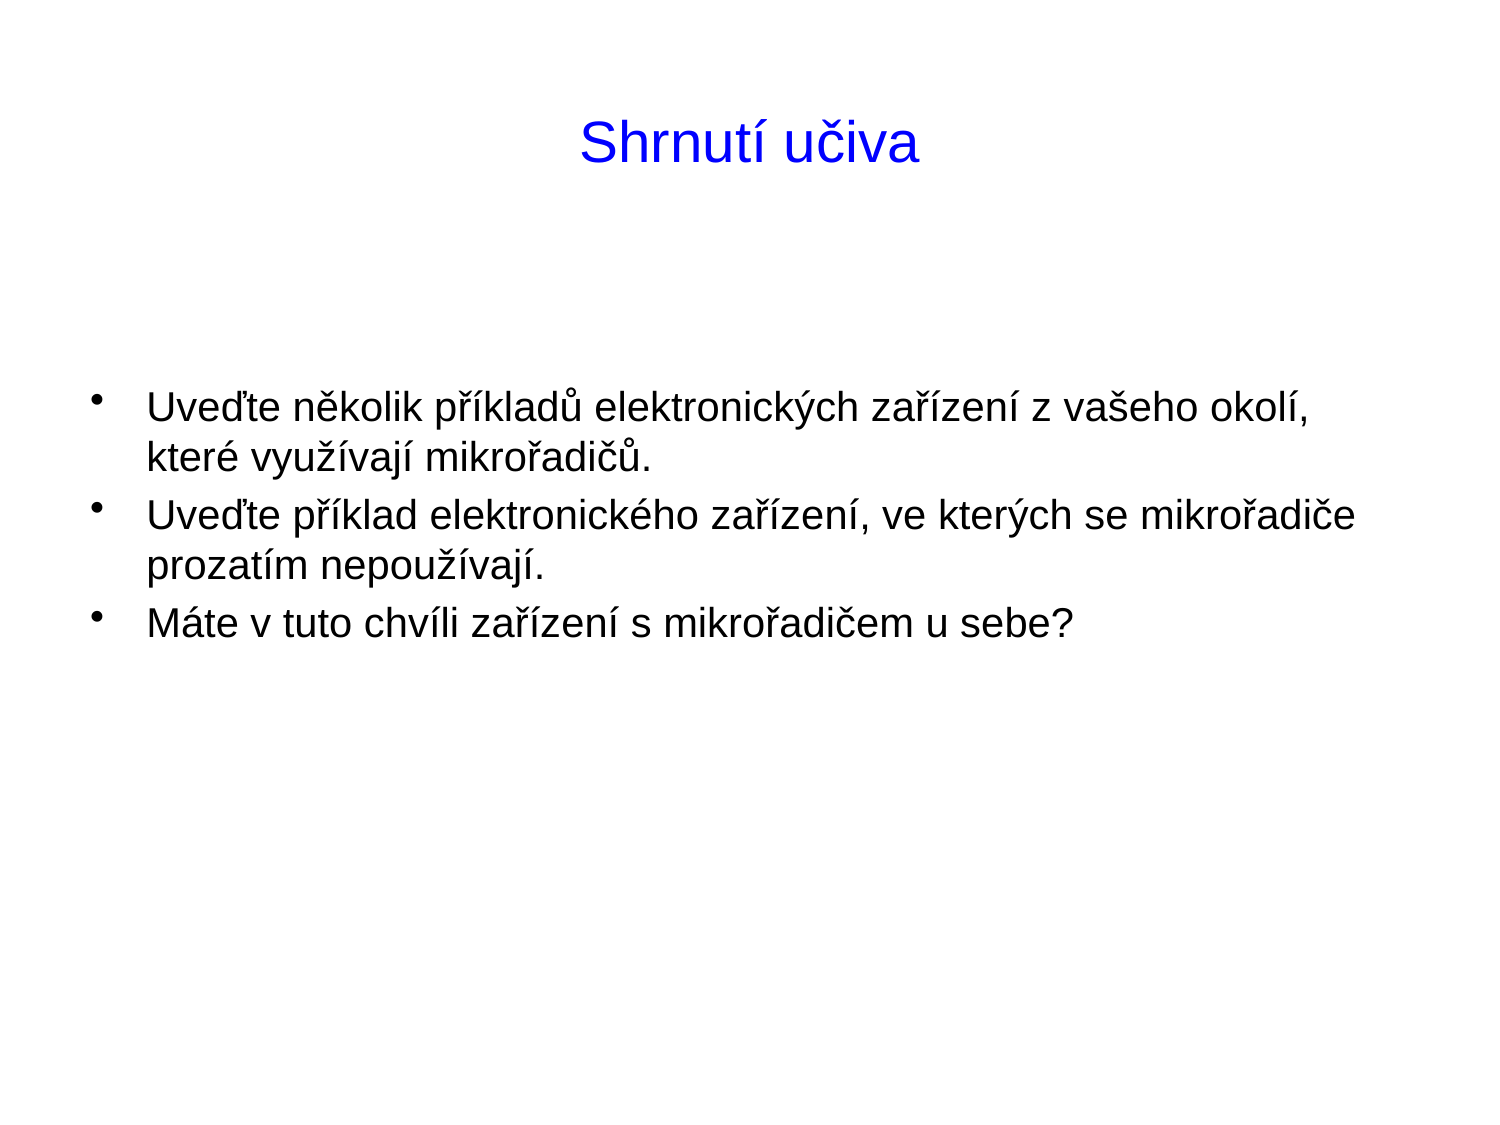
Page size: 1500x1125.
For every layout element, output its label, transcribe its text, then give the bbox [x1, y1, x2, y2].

list Uveďte několik příkladů elektronických zařízení z vašeho okolí, které využívají mikrořadičů. Uveďte příklad elektronického zařízení, ve kterých se mikrořadiče prozatím nepoužívají. Máte v tuto chvíli zařízení s mikrořadičem u sebe? [75, 313, 1425, 1005]
title Shrnutí učiva [75, 45, 1425, 233]
